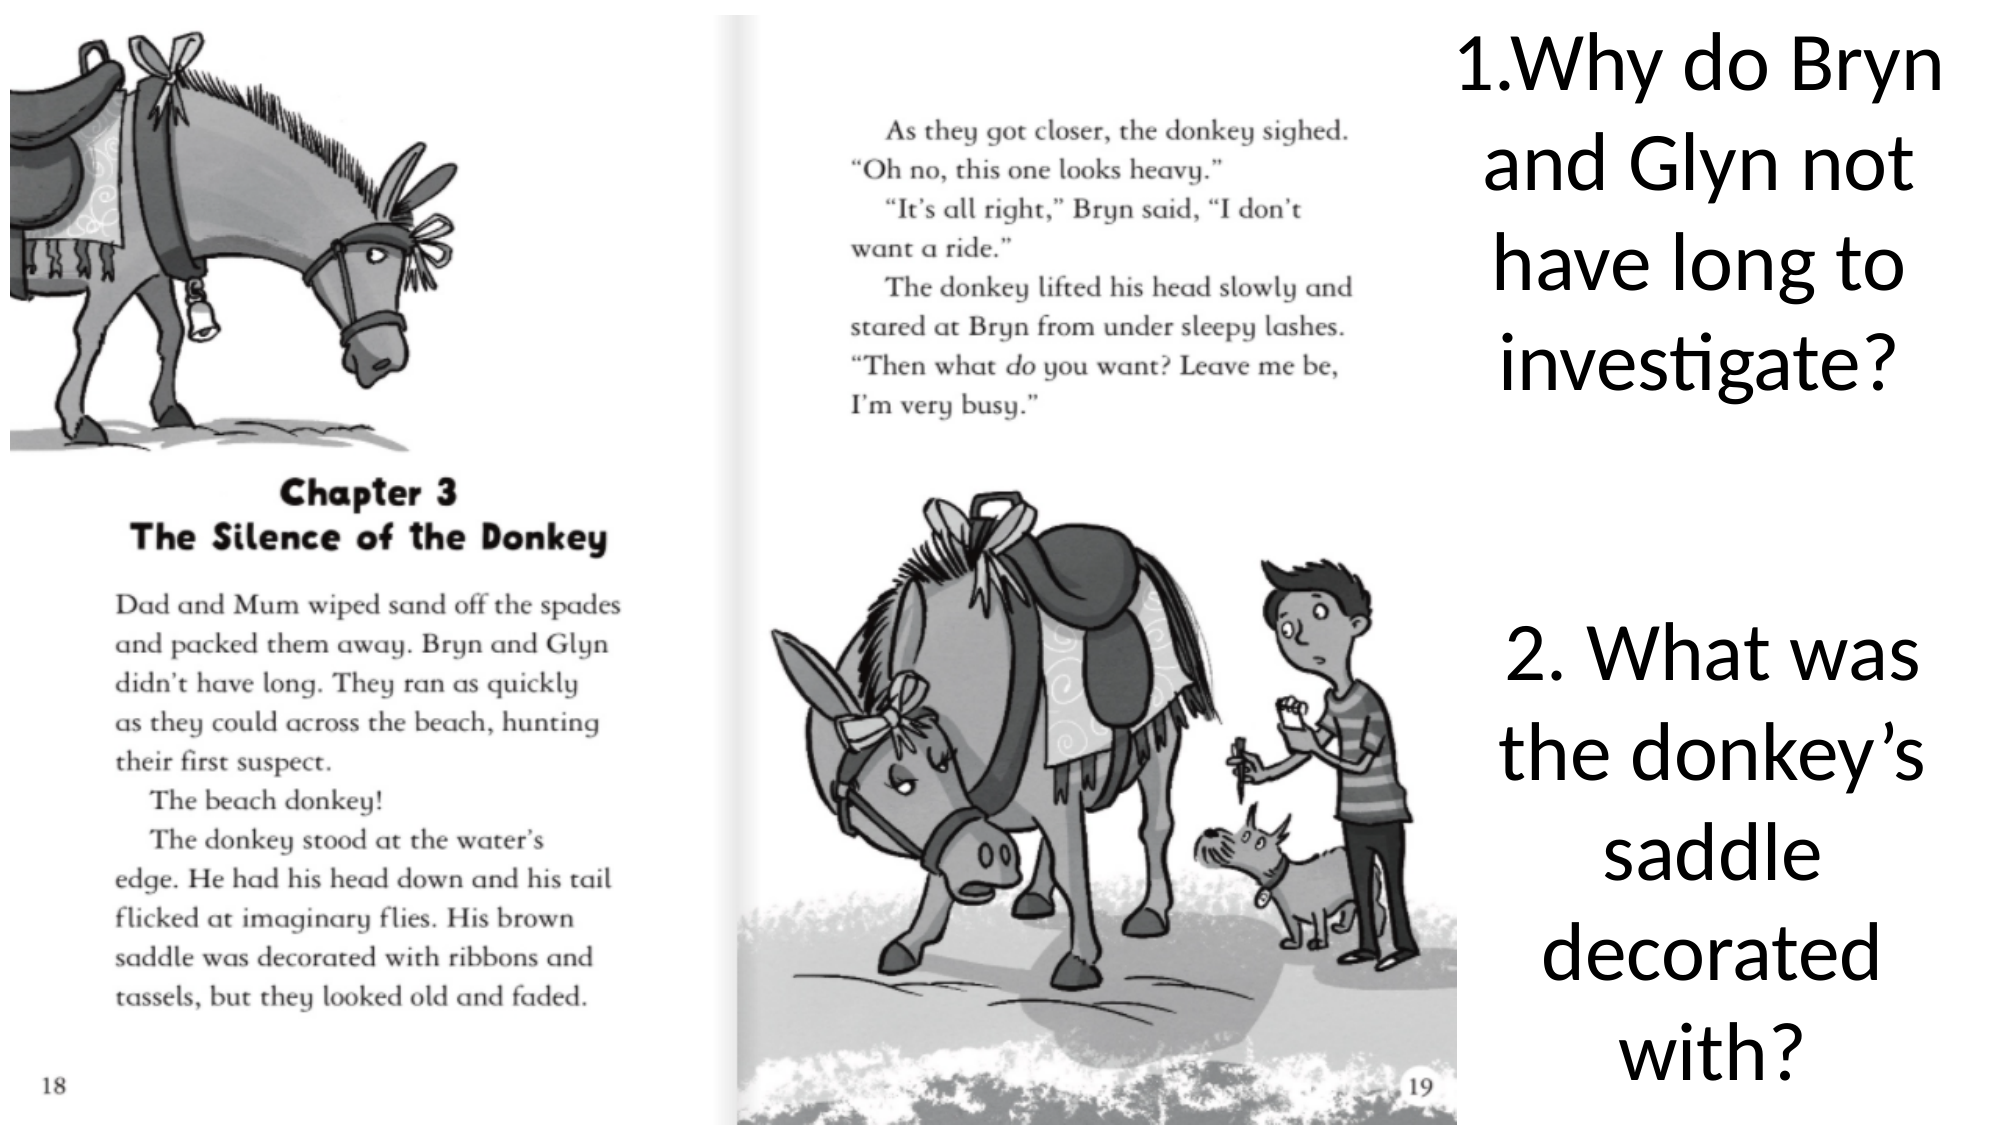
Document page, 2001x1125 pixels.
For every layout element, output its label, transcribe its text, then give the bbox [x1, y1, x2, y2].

text_box 1.Why do Bryn and Glyn not have long to investigate? [1422, 0, 1976, 415]
text_box 2. What was the donkey’s saddle decorated with? [1457, 589, 1990, 1105]
picture [10, 15, 1457, 1125]
